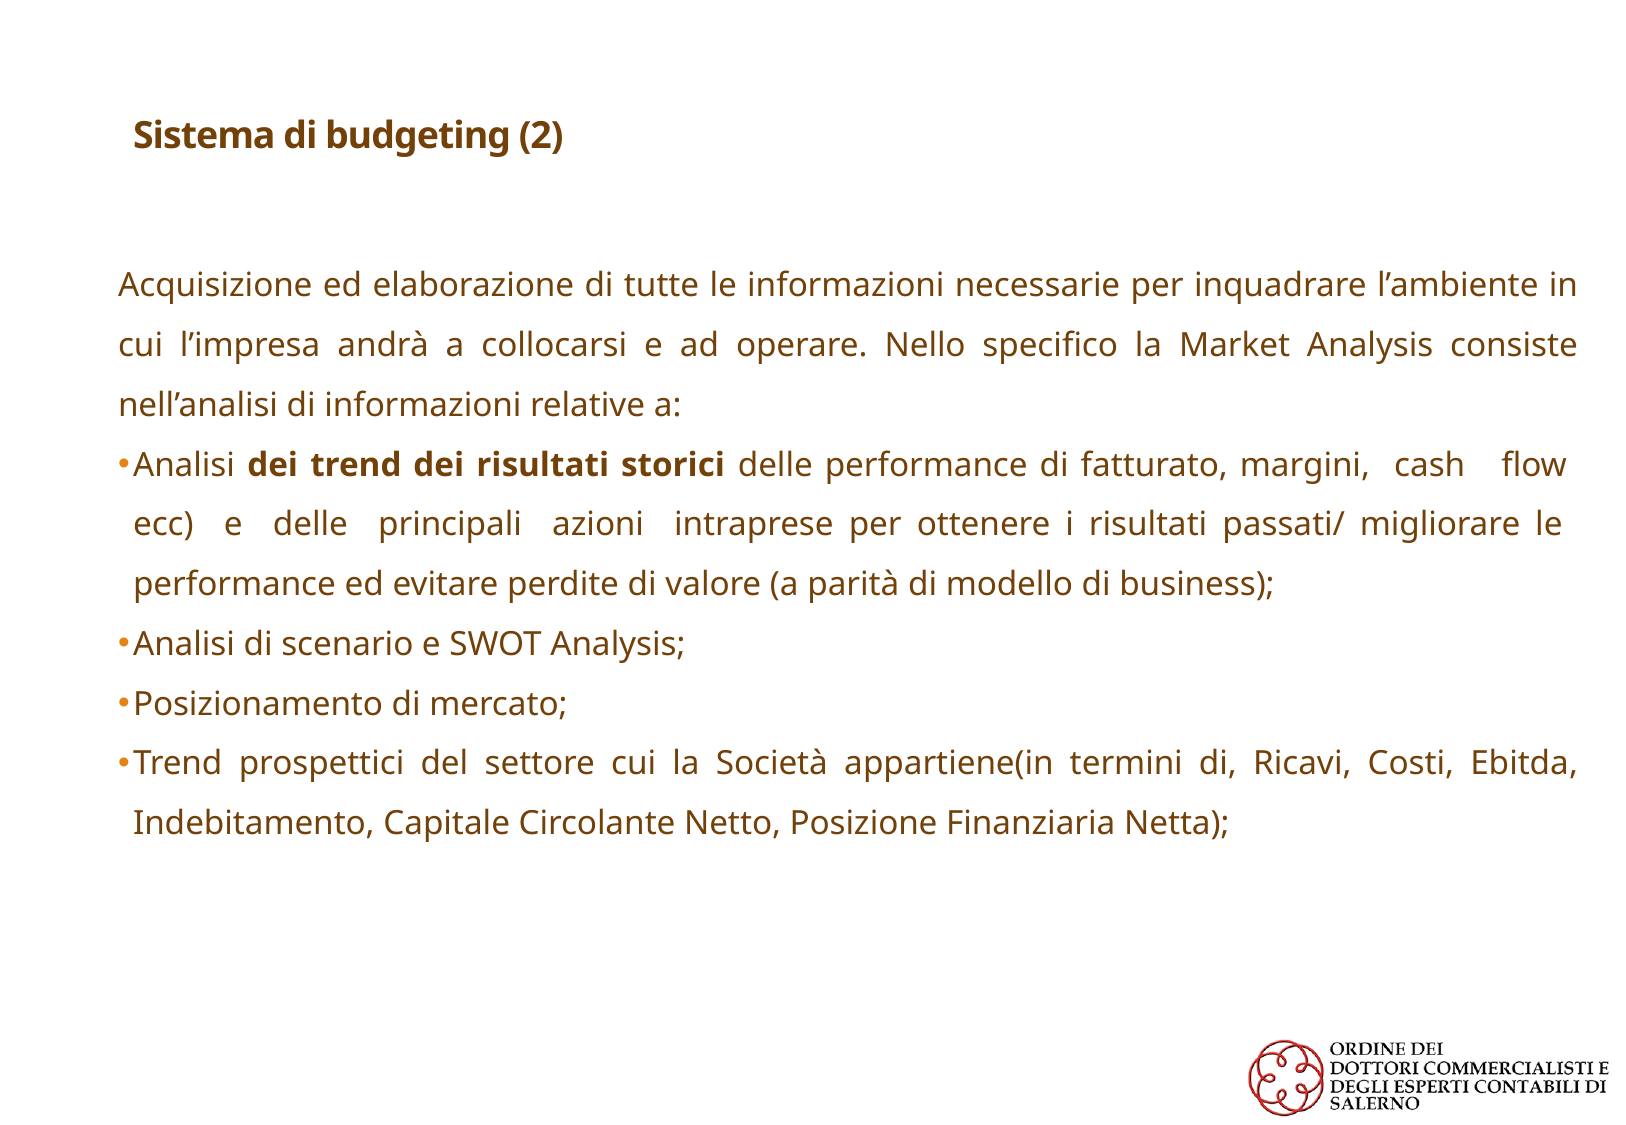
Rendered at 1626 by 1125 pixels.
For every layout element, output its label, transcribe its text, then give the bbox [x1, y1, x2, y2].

picture [1239, 1032, 1616, 1119]
title Sistema di budgeting (2) [118, 118, 1438, 164]
list Acquisizione ed elaborazione di tutte le informazioni necessarie per inquadrare l’ambiente in cui l’impresa andrà a collocarsi e ad operare. Nello specifico la Market Analysis consiste nell’analisi di informazioni relative a: Analisi dei trend dei risultati storici delle performance di fatturato, margini, cash flow ecc) e delle principali azioni intraprese per ottenere i risultati passati/ migliorare le performance ed evitare perdite di valore (a parità di modello di business); Analisi di scenario e SWOT Analysis; Posizionamento di mercato; Trend prospettici del settore cui la Società appartiene(in termini di, Ricavi, Costi, Ebitda, Indebitamento, Capitale Circolante Netto, Posizione Finanziaria Netta); [118, 236, 1581, 1055]
